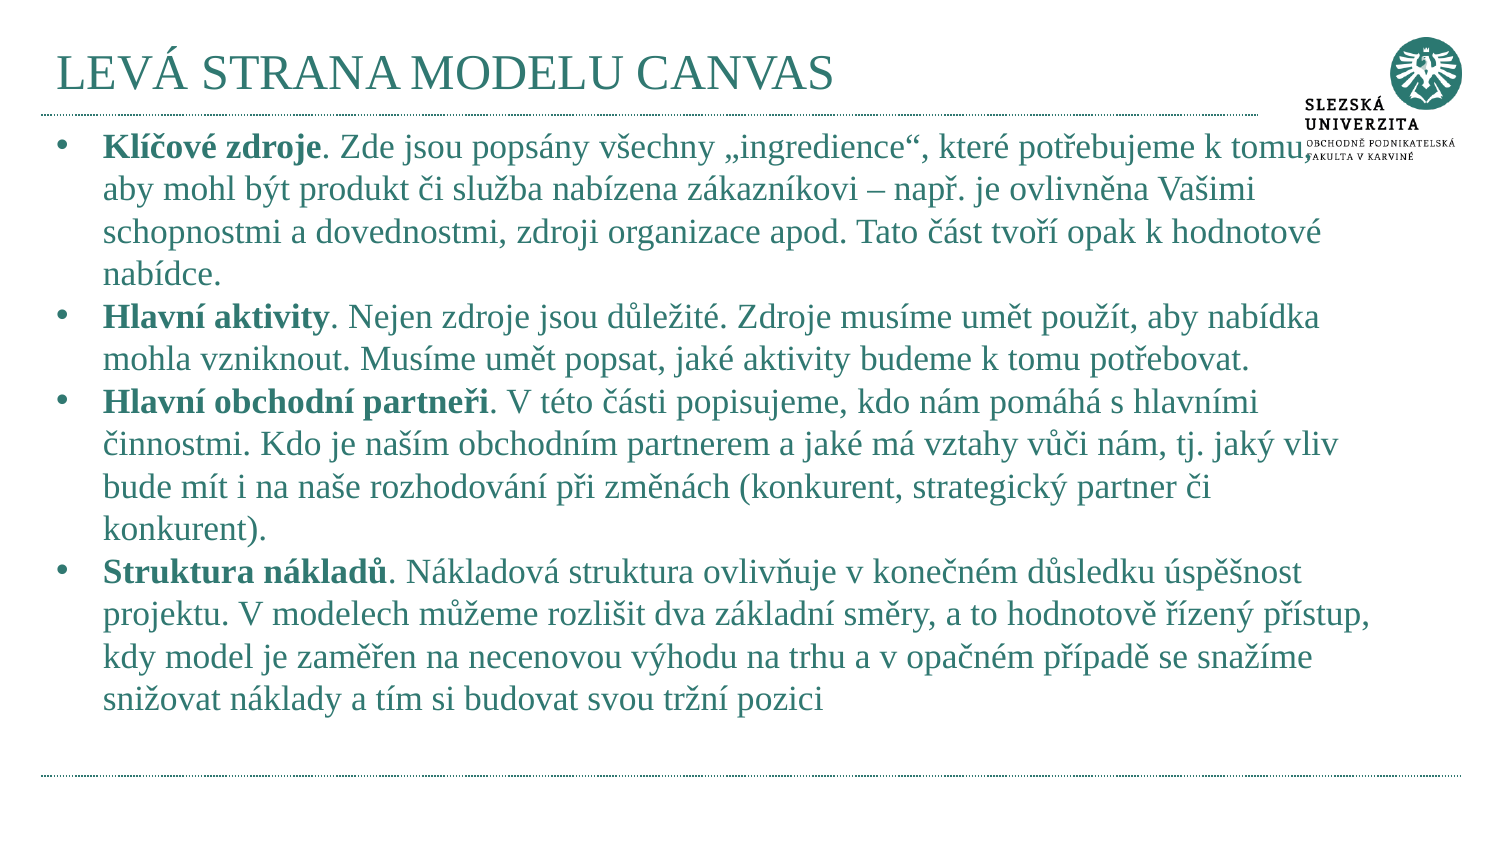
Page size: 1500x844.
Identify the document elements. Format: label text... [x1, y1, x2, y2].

title LEVÁ STRANA MODELU CANVAS [41, 32, 975, 115]
text_box Klíčové zdroje. Zde jsou popsány všechny „ingredience“, které potřebujeme k tomu, aby mohl být produkt či služba nabízena zákazníkovi – např. je ovlivněna Vašimi schopnostmi a dovednostmi, zdroji organizace apod. Tato část tvoří opak k hodnotové nabídce. Hlavní aktivity. Nejen zdroje jsou důležité. Zdroje musíme umět použít, aby nabídka mohla vzniknout. Musíme umět popsat, jaké aktivity budeme k tomu potřebovat. Hlavní obchodní partneři. V této části popisujeme, kdo nám pomáhá s hlavními činnostmi. Kdo je naším obchodním partnerem a jaké má vztahy vůči nám, tj. jaký vliv bude mít i na naše rozhodování při změnách (konkurent, strategický partner či konkurent). Struktura nákladů. Nákladová struktura ovlivňuje v konečném důsledku úspěšnost projektu. V modelech můžeme rozlišit dva základní směry, a to hodnotově řízený přístup, kdy model je zaměřen na necenovou výhodu na trhu a v opačném případě se snažíme snižovat náklady a tím si budovat svou tržní pozici [41, 115, 1388, 726]
picture [1305, 37, 1462, 160]
